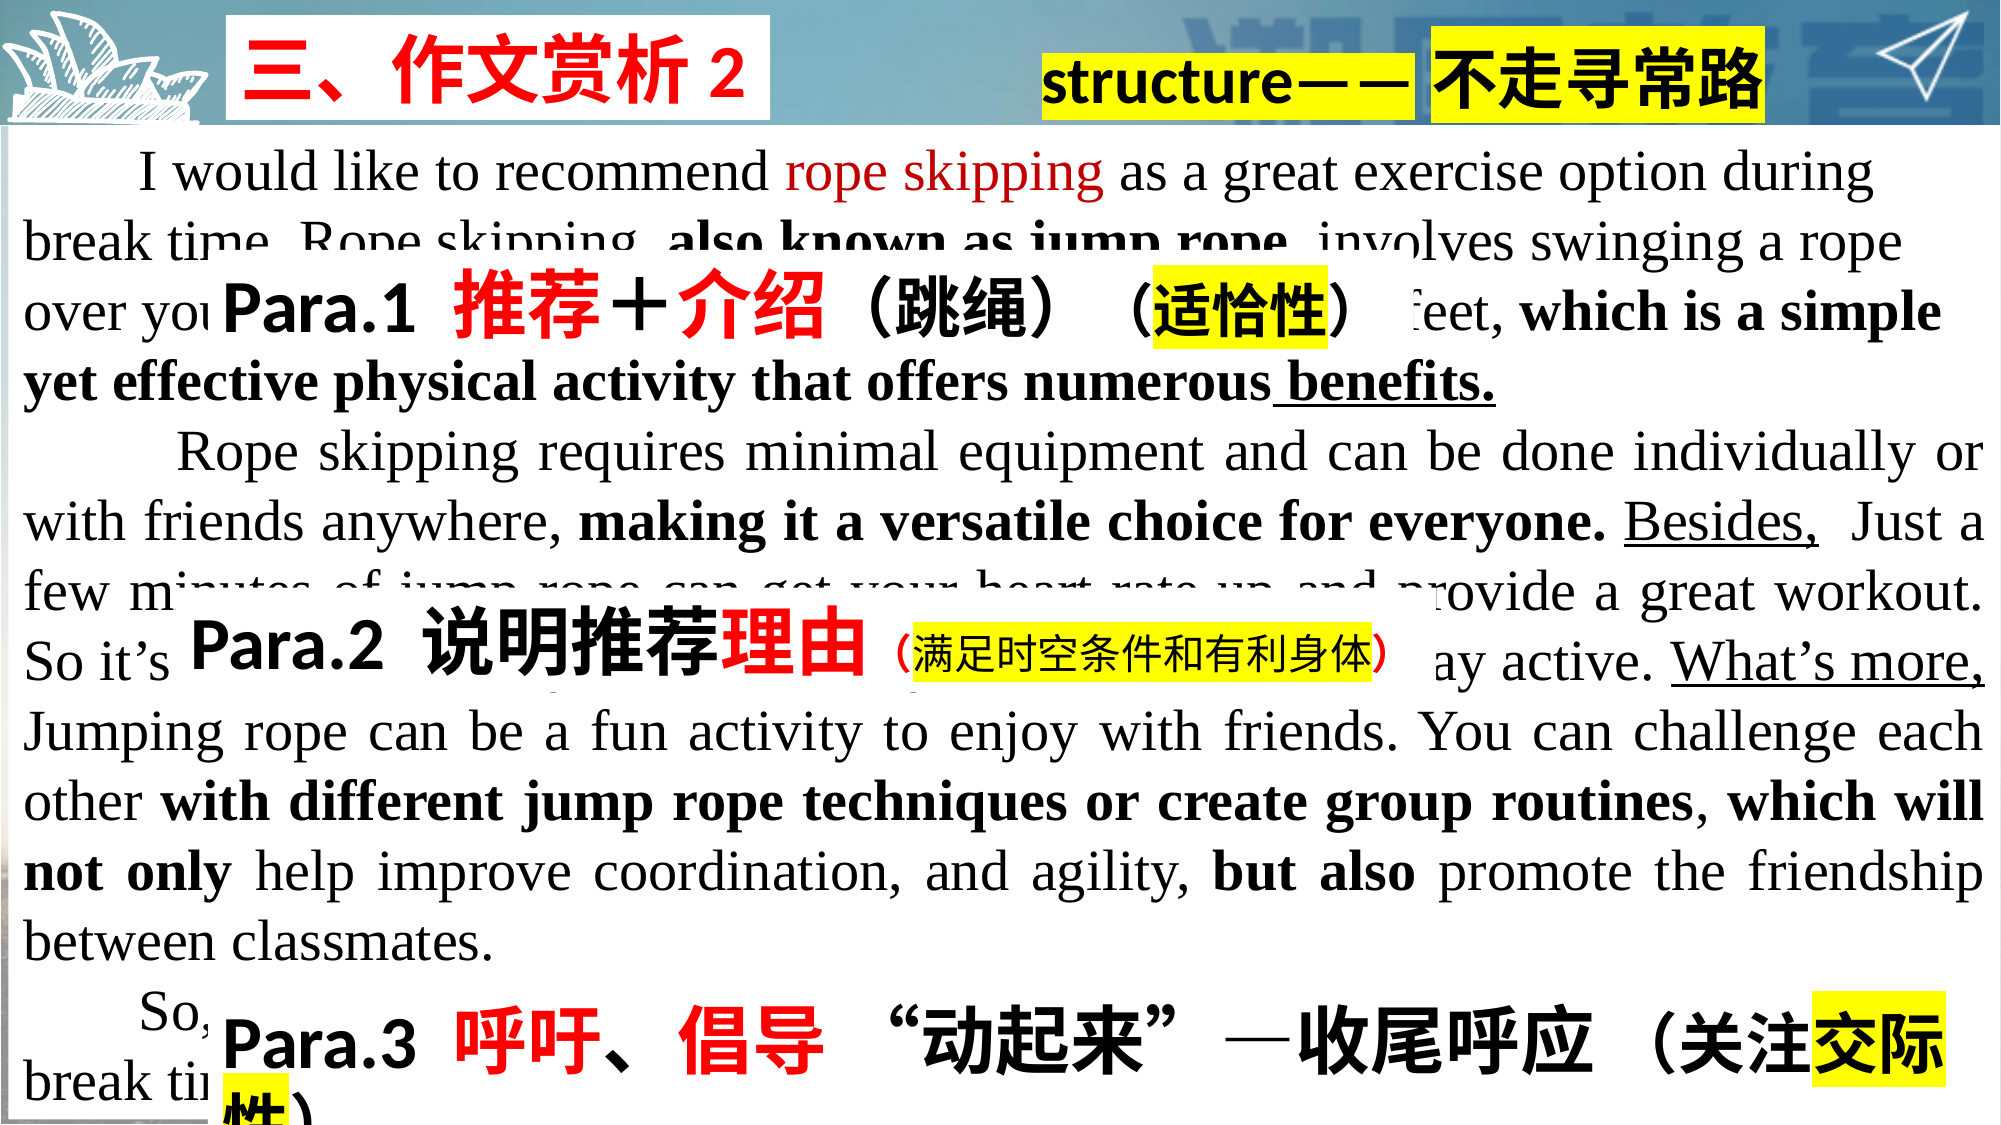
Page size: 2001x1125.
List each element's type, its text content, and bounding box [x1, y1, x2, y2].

text_box I would like to recommend rope skipping as a great exercise option during break time. Rope skipping, also known as jump rope, involves swinging a rope over your head and jumping over it as it passes under your feet, which is a simple yet effective physical activity that offers numerous benefits. Rope skipping requires minimal equipment and can be done individually or with friends anywhere, making it a versatile choice for everyone. Besides, Just a few minutes of jump rope can get your heart rate up and provide a great workout. So it’s an excellent way to maximize your break time and stay active. What’s more, Jumping rope can be a fun activity to enjoy with friends. You can challenge each other with different jump rope techniques or create group routines, which will not only help improve coordination, and agility, but also promote the friendship between classmates. So, grab a jump rope and start incorporating this enjoyable exercise into your break time routine. Stay active, stay healthy! [8, 125, 2000, 1120]
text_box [3, 11, 208, 126]
text_box Para.3 呼吁、倡导 “动起来”—收尾呼应 （关注交际性） [207, 985, 2000, 1125]
text_box [0, 125, 207, 1125]
text_box Para.1 推荐＋介绍（跳绳）（适恰性） [207, 249, 1414, 355]
text_box Para.2 说明推荐理由（满足时空条件和有利身体） [175, 587, 1437, 693]
text_box structure——不走寻常路 [1027, 29, 1784, 124]
picture [0, 0, 2001, 1125]
text_box 三、作文赏析2 [225, 15, 771, 120]
